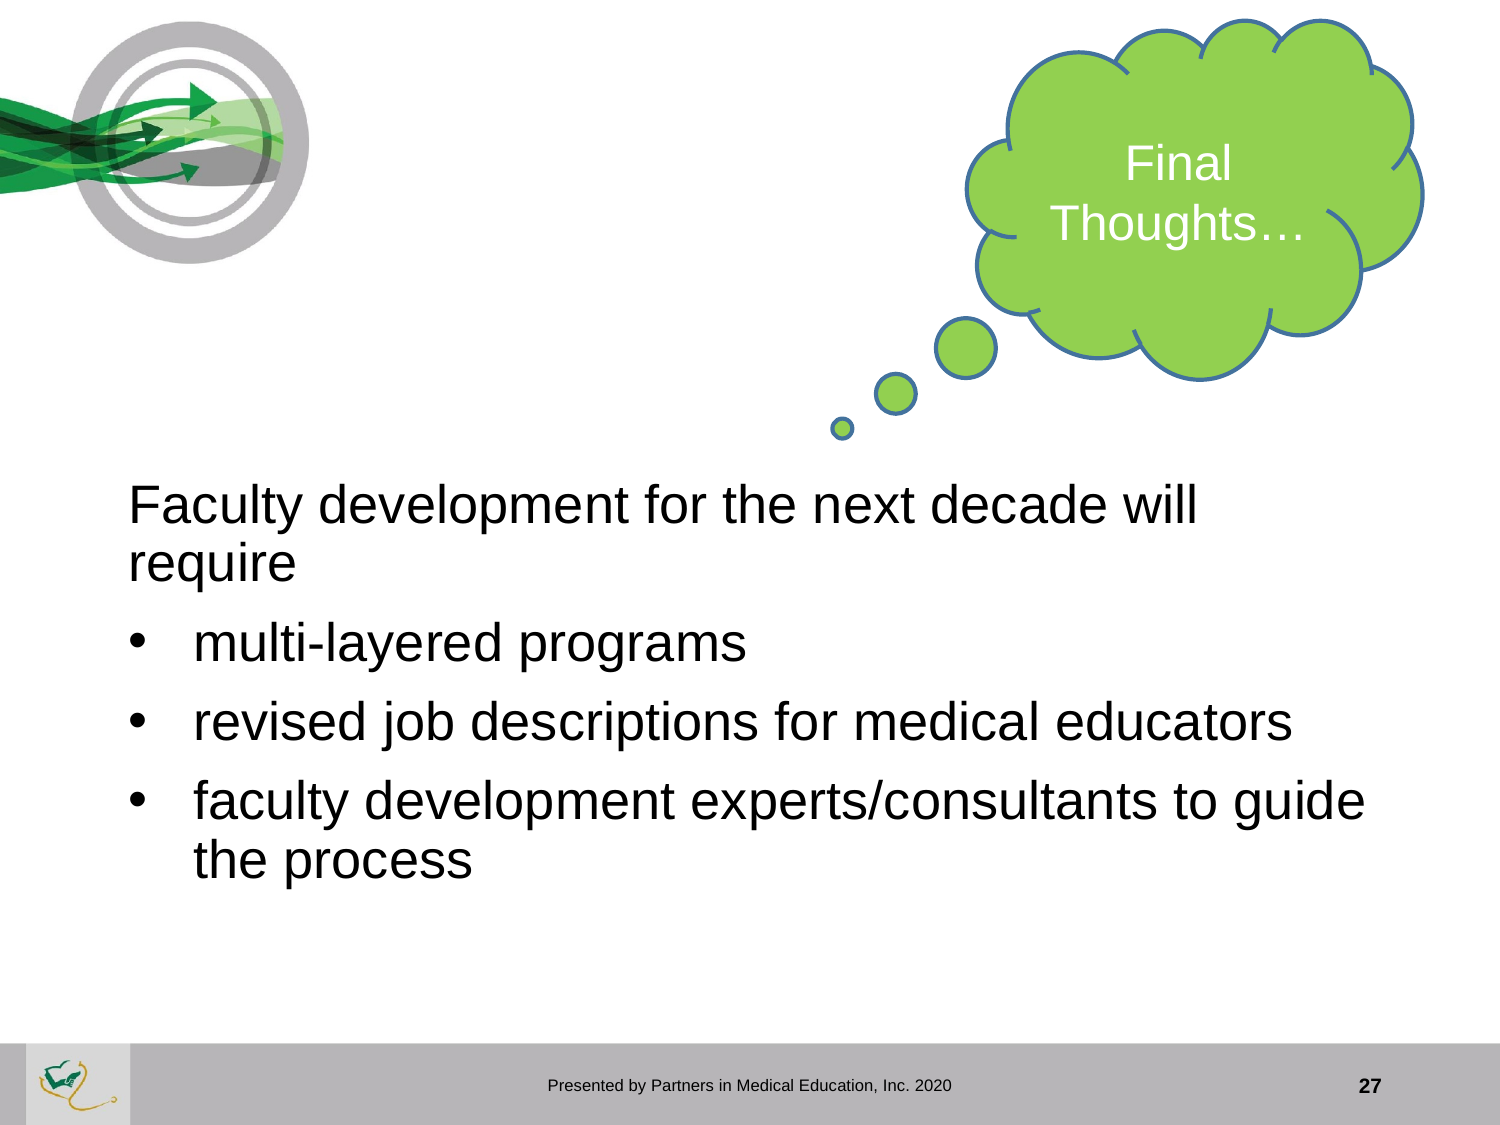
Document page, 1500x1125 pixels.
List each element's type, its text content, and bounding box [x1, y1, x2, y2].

list Faculty development for the next decade will require multi-layered programs revised job descriptions for medical educators faculty development experts/consultants to guide the process [103, 461, 1397, 1014]
picture [0, 0, 1500, 1125]
text_box Final Thoughts… [964, 18, 1425, 382]
text_box Final Thoughts… [933, 316, 998, 381]
text_box Presented by Partners in Medical Education, Inc. 2020 [496, 1055, 1004, 1116]
text_box Final Thoughts… [873, 371, 918, 416]
slide_number 27 [1059, 1055, 1397, 1116]
text_box Final Thoughts… [830, 416, 855, 441]
